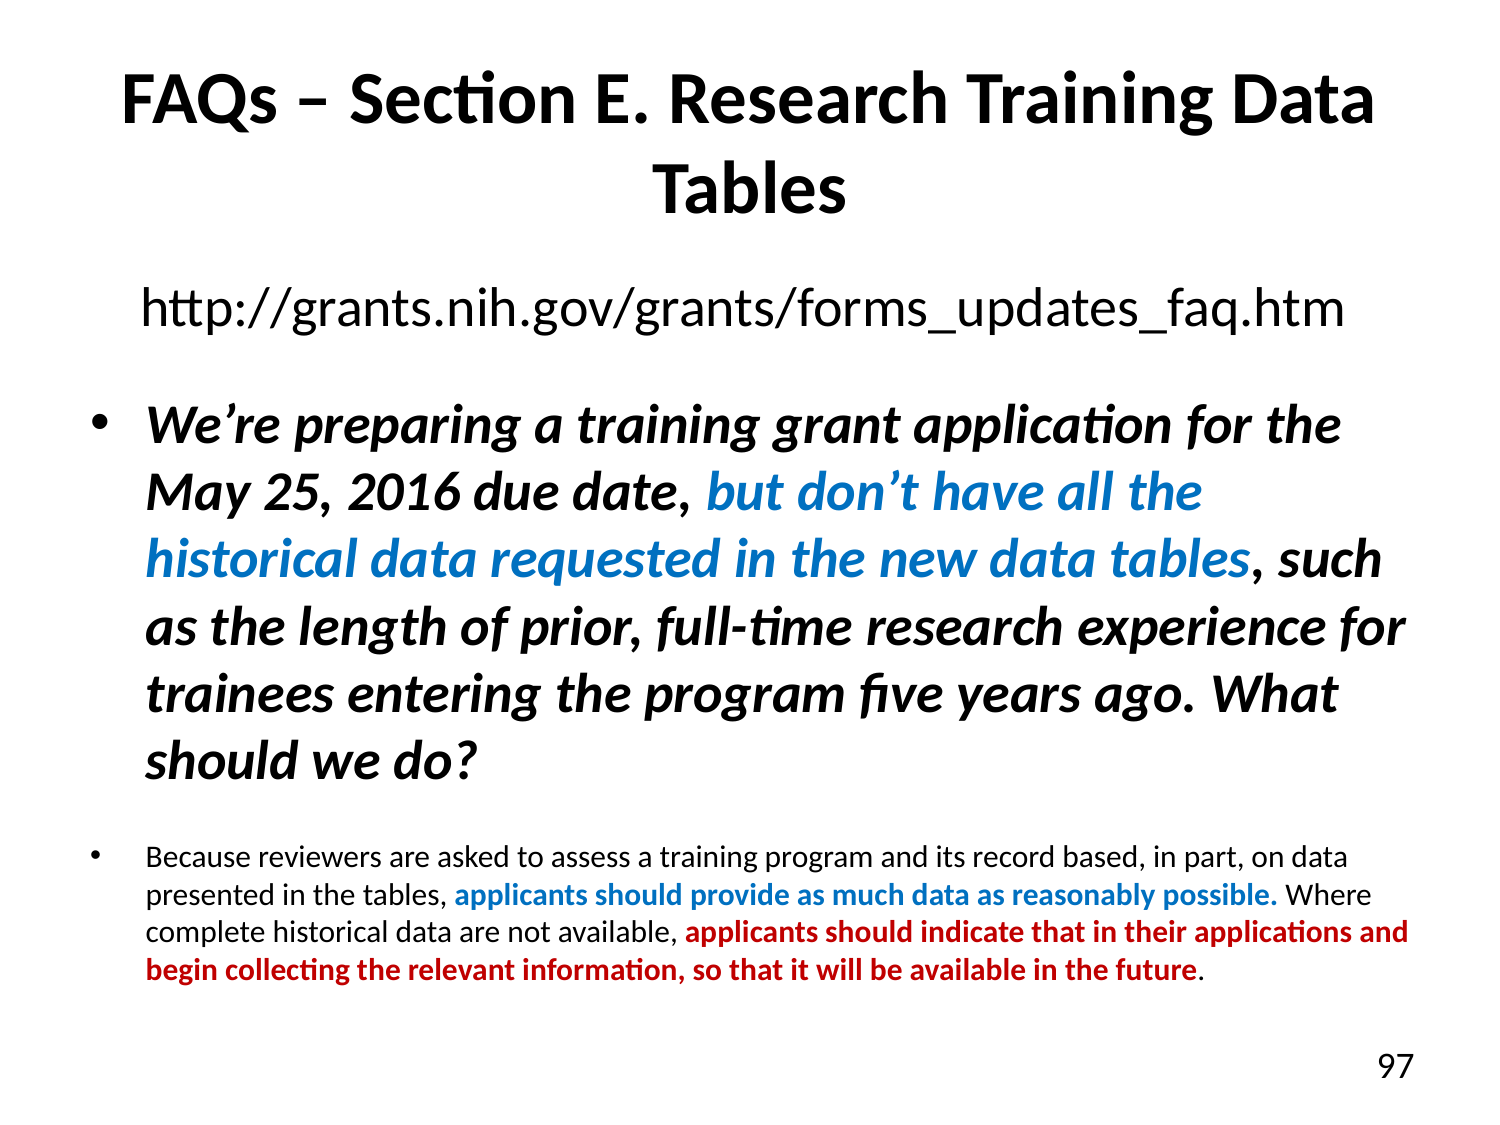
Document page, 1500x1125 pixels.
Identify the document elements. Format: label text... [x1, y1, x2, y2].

text_box 97 [1361, 1033, 1460, 1093]
title FAQs – Section E. Research Training Data Tables [75, 45, 1425, 233]
list http://grants.nih.gov/grants/forms_updates_faq.htm We’re preparing a training grant application for the May 25, 2016 due date, but don’t have all the historical data requested in the new data tables, such as the length of prior, full-time research experience for trainees entering the program five years ago. What should we do? Because reviewers are asked to assess a training program and its record based, in part, on data presented in the tables, applicants should provide as much data as reasonably possible. Where complete historical data are not available, applicants should indicate that in their applications and begin collecting the relevant information, so that it will be available in the future. [75, 262, 1425, 1005]
